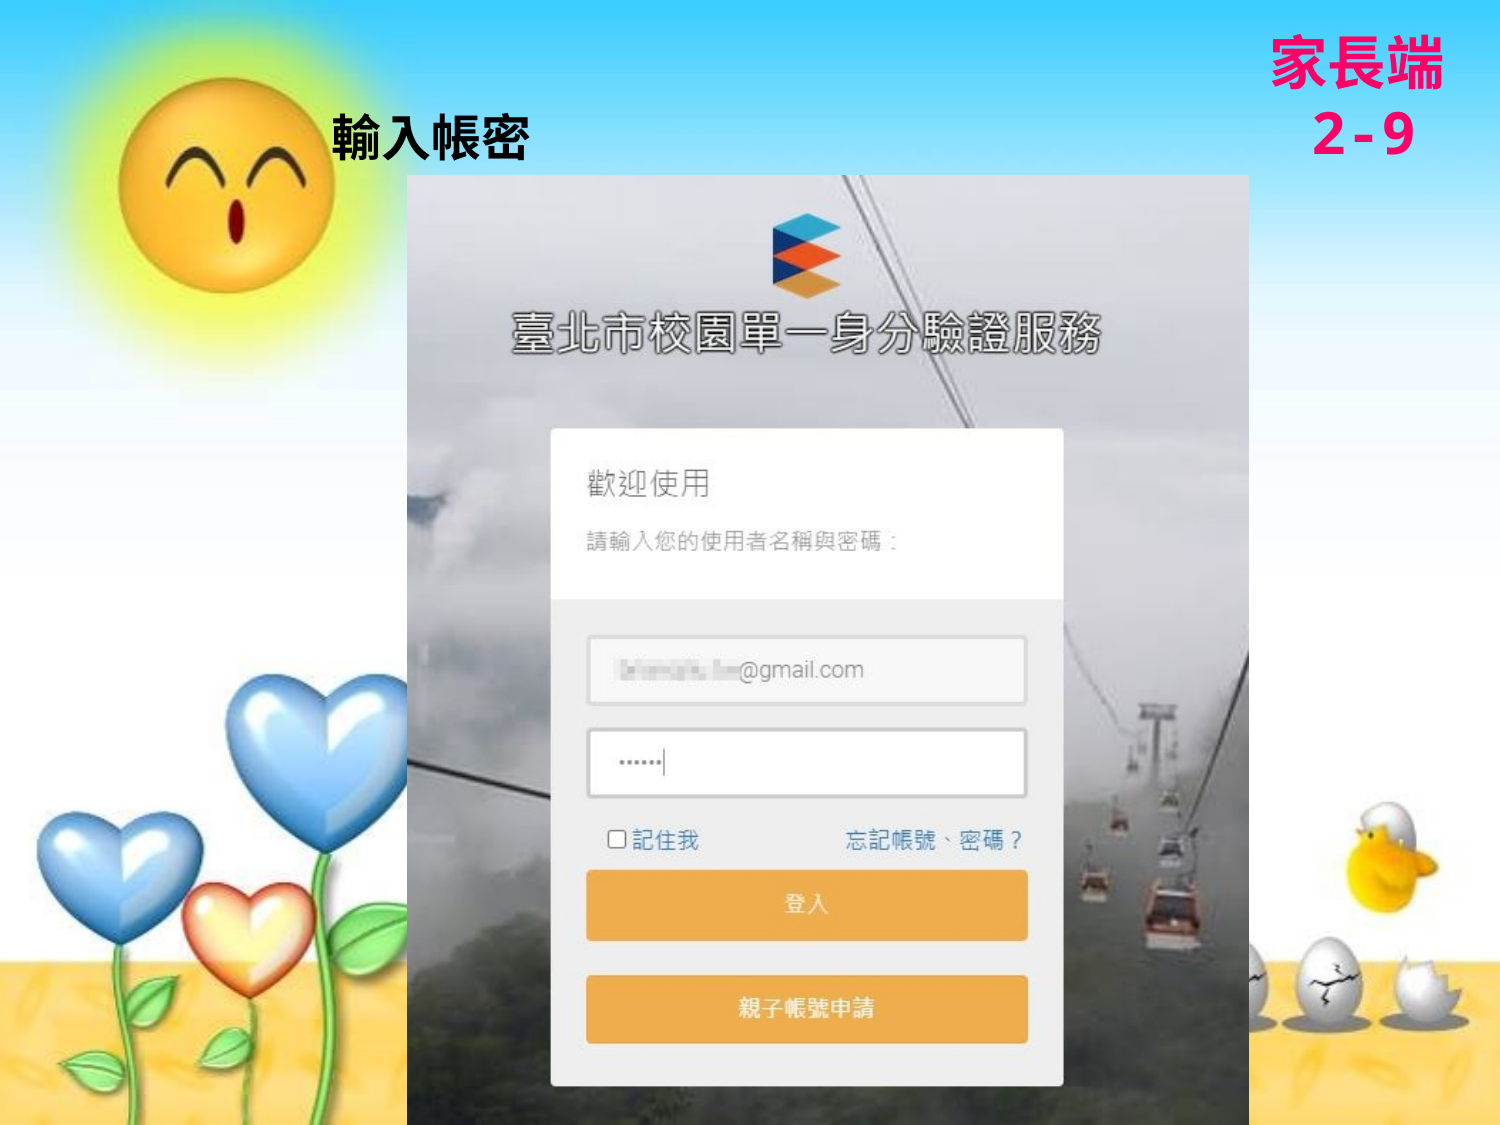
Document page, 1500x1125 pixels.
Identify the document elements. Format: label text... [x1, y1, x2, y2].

text_box 家長端2-9 [1246, 19, 1483, 174]
picture [0, 0, 1500, 1125]
title 輸入帳密 [316, 42, 1463, 231]
